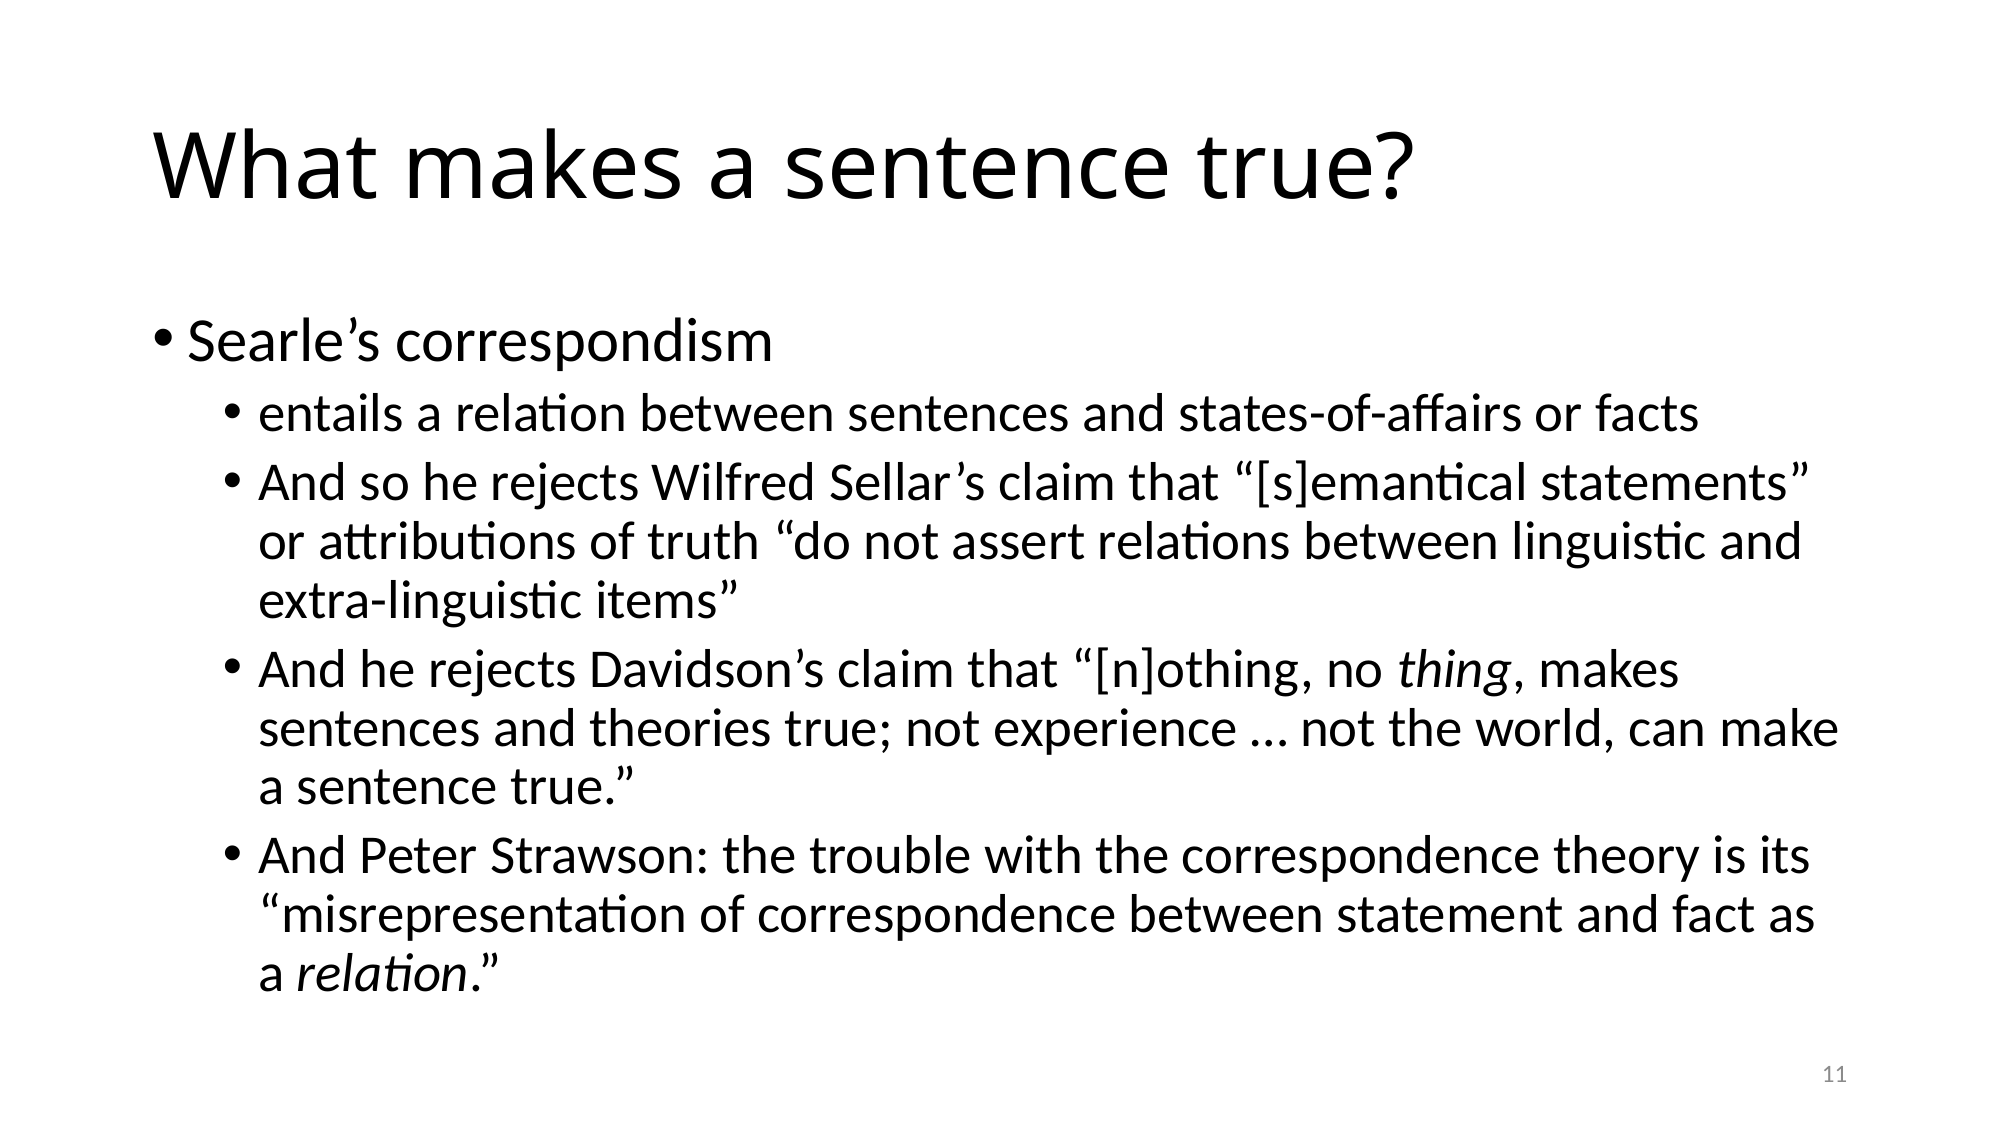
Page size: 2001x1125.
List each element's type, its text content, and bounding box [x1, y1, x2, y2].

slide_number 11 [1412, 1042, 1863, 1103]
title What makes a sentence true? [137, 59, 1863, 278]
list Searle’s correspondism entails a relation between sentences and states-of-affairs or facts And so he rejects Wilfred Sellar’s claim that “[s]emantical statements” or attributions of truth “do not assert relations between linguistic and extra-linguistic items” And he rejects Davidson’s claim that “[n]othing, no thing, makes sentences and theories true; not experience … not the world, can make a sentence true.” And Peter Strawson: the trouble with the correspondence theory is its “misrepresentation of correspondence between statement and fact as a relation.” [137, 299, 1863, 1014]
